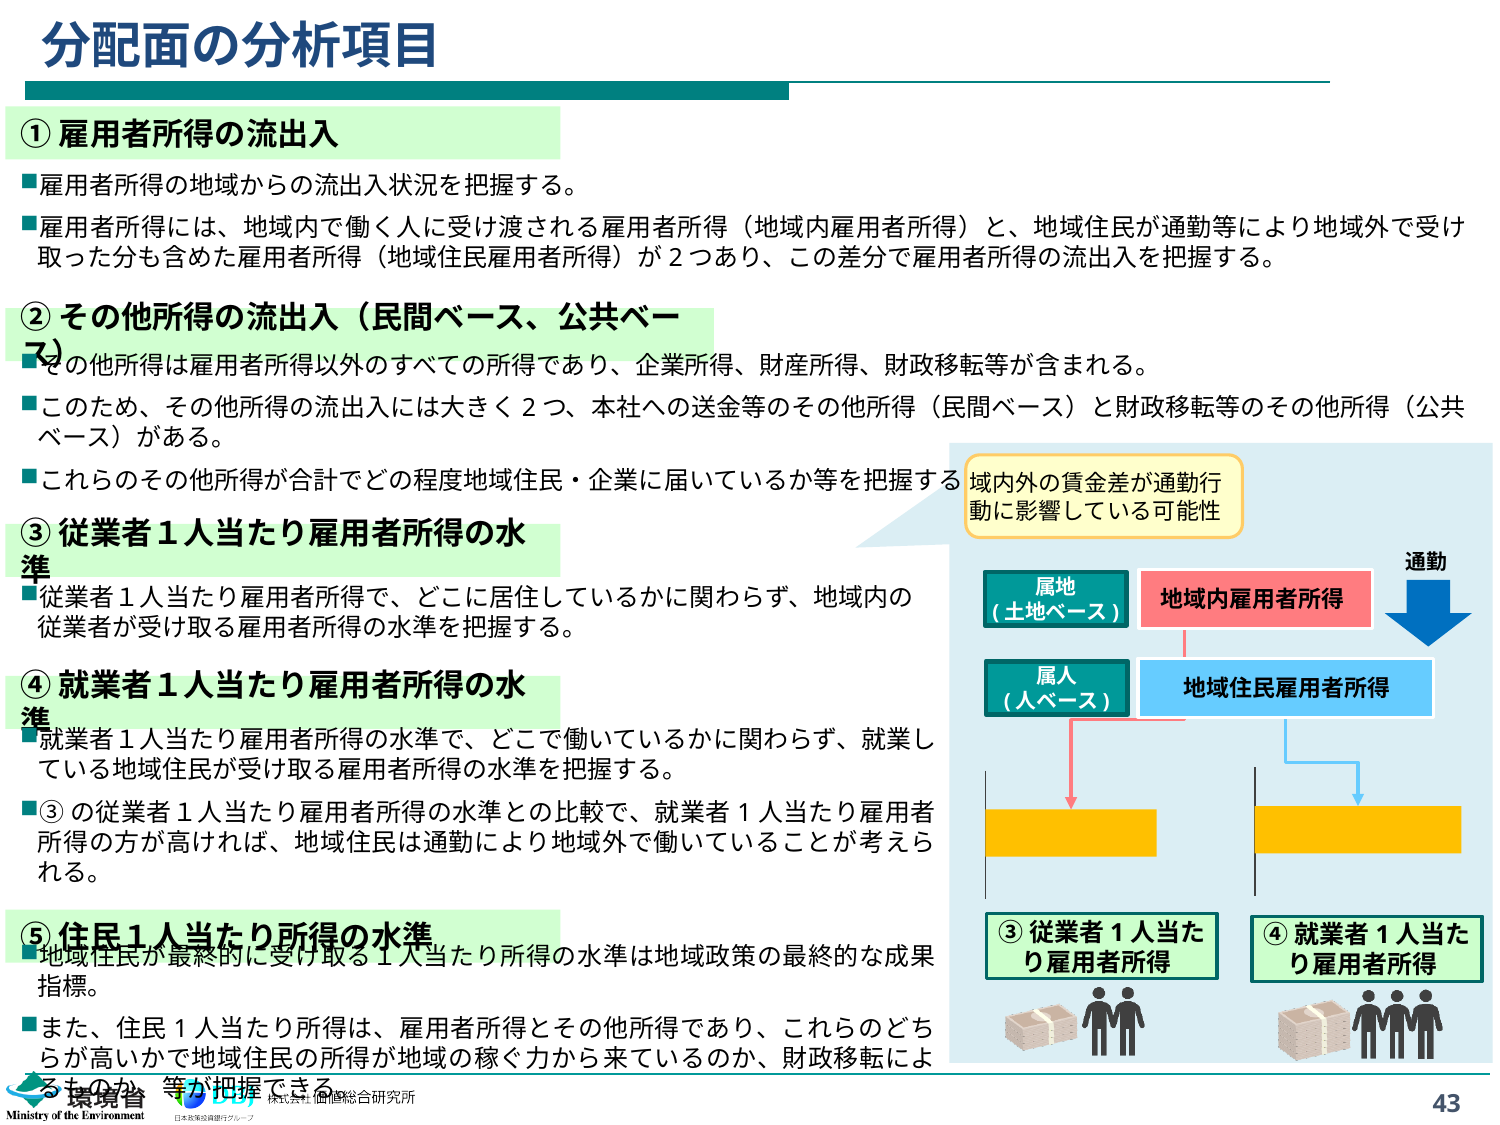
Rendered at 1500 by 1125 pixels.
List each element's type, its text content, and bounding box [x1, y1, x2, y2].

text_box 従業者１人当たり雇用者所得で、どこに居住しているかに関わらず、地域内の従業者が受け取る雇用者所得の水準を把握する。 [5, 581, 929, 643]
text_box 通勤 [1380, 549, 1464, 573]
text_box 地域住民が最終的に受け取る１人当たり所得の水準は地域政策の最終的な成果指標。 また、住民1人当たり所得は、雇用者所得とその他所得であり、これらのどちらが高いかで地域住民の所得が地域の稼ぐ力から来ているのか、財政移転によるものか、等が把握できる。 [5, 966, 951, 1077]
text_box ①雇用者所得の流出入 [5, 106, 561, 160]
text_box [1037, 662, 1218, 777]
text_box [1260, 806, 1462, 854]
text_box ⑤住民１人当たり所得の水準 [5, 909, 561, 963]
text_box ④就業者1人当たり雇用者所得 [1251, 916, 1483, 982]
text_box ③従業者１人当たり雇用者所得の水準 [5, 523, 561, 577]
text_box その他所得は雇用者所得以外のすべての所得であり、企業所得、財産所得、財政移転等が含まれる。 このため、その他所得の流出入には大きく2つ、本社への送金等のその他所得（民間ベース）と財政移転等のその他所得（公共ベース）がある。 これらのその他所得が合計でどの程度地域住民・企業に届いているか等を把握する。 [5, 365, 1482, 479]
text_box [855, 479, 979, 548]
text_box ④就業者１人当たり雇用者所得の水準 [5, 675, 561, 729]
picture [2, 1071, 148, 1125]
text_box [1277, 725, 1367, 799]
text_box 域内外の賃金差が通勤行動に影響している可能性 [965, 454, 1243, 538]
picture [996, 978, 1462, 1081]
text_box [1138, 658, 1434, 718]
text_box 就業者１人当たり雇用者所得の水準で、どこで働いているかに関わらず、就業している地域住民が受け取る雇用者所得の水準を把握する。 ③の従業者１人当たり雇用者所得の水準との比較で、就業者1人当たり雇用者所得の方が高ければ、地域住民は通勤により地域外で働いていることが考えられる。 [5, 732, 951, 878]
text_box ②その他所得の流出入（民間ベース、公共ベース） [5, 308, 714, 362]
text_box [949, 442, 1493, 1063]
text_box 属地 (土地ベース) [984, 572, 1127, 626]
slide_number 43 [1393, 1079, 1500, 1122]
text_box [1384, 579, 1472, 647]
text_box 属人 (人ベース) [985, 661, 1038, 715]
text_box ③従業者1人当たり雇用者所得 [986, 913, 1217, 979]
text_box 地域内雇用者所得 [1144, 578, 1352, 620]
picture [171, 1077, 419, 1125]
text_box [1139, 569, 1373, 629]
text_box 雇用者所得の地域からの流出入状況を把握する。 雇用者所得には、地域内で働く人に受け渡される雇用者所得（地域内雇用者所得）と、地域住民が通勤等により地域外で受け取った分も含めた雇用者所得（地域住民雇用者所得）が2つあり、この差分で雇用者所得の流出入を把握する。 [5, 163, 1482, 278]
text_box 地域住民雇用者所得 [1222, 667, 1407, 709]
text_box [990, 809, 1157, 857]
title 分配面の分析項目 [25, 0, 1355, 82]
